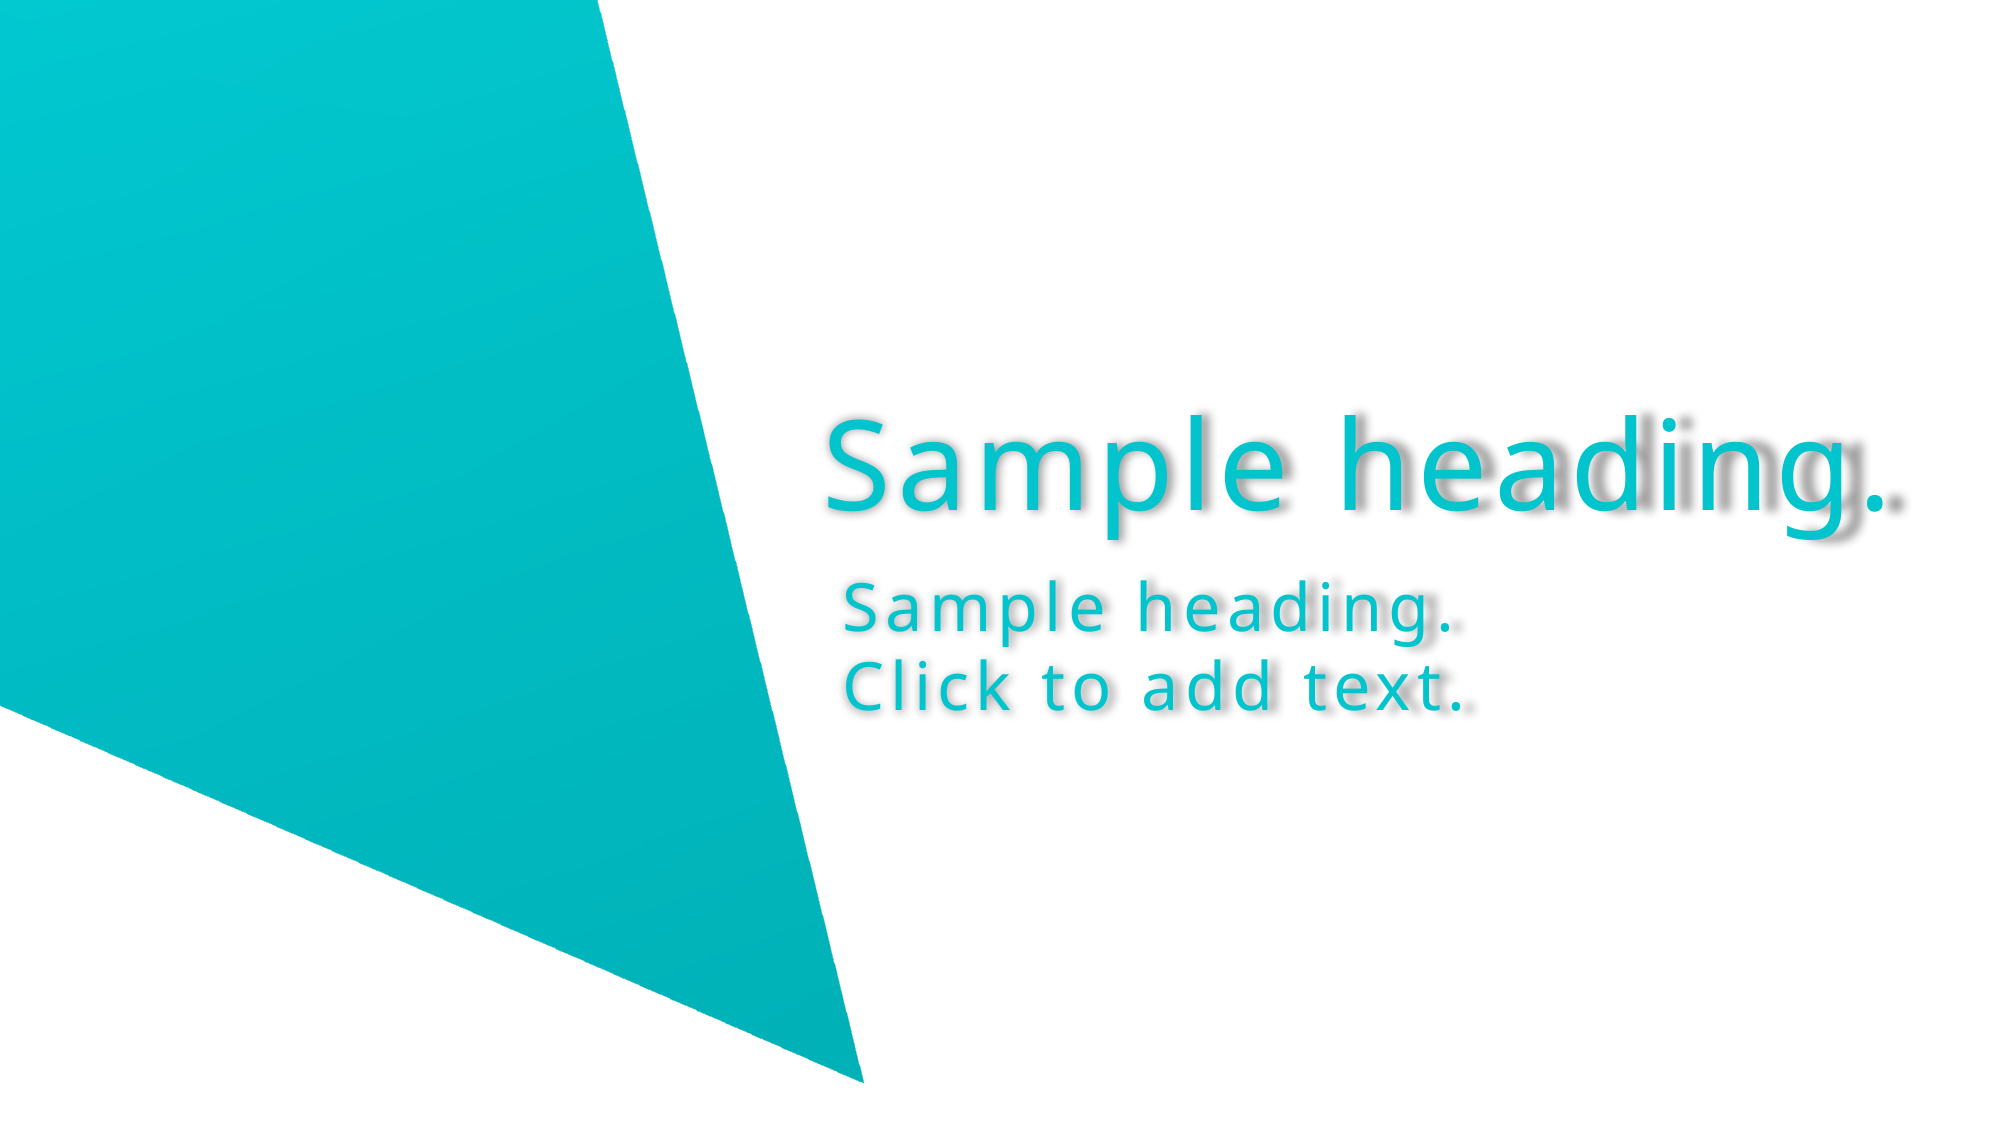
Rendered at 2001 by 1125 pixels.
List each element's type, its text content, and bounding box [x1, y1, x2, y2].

text_box Sample heading. Click to add text. [958, 556, 1906, 729]
text_box Sample heading. [958, 378, 1973, 596]
picture [0, 0, 958, 1084]
